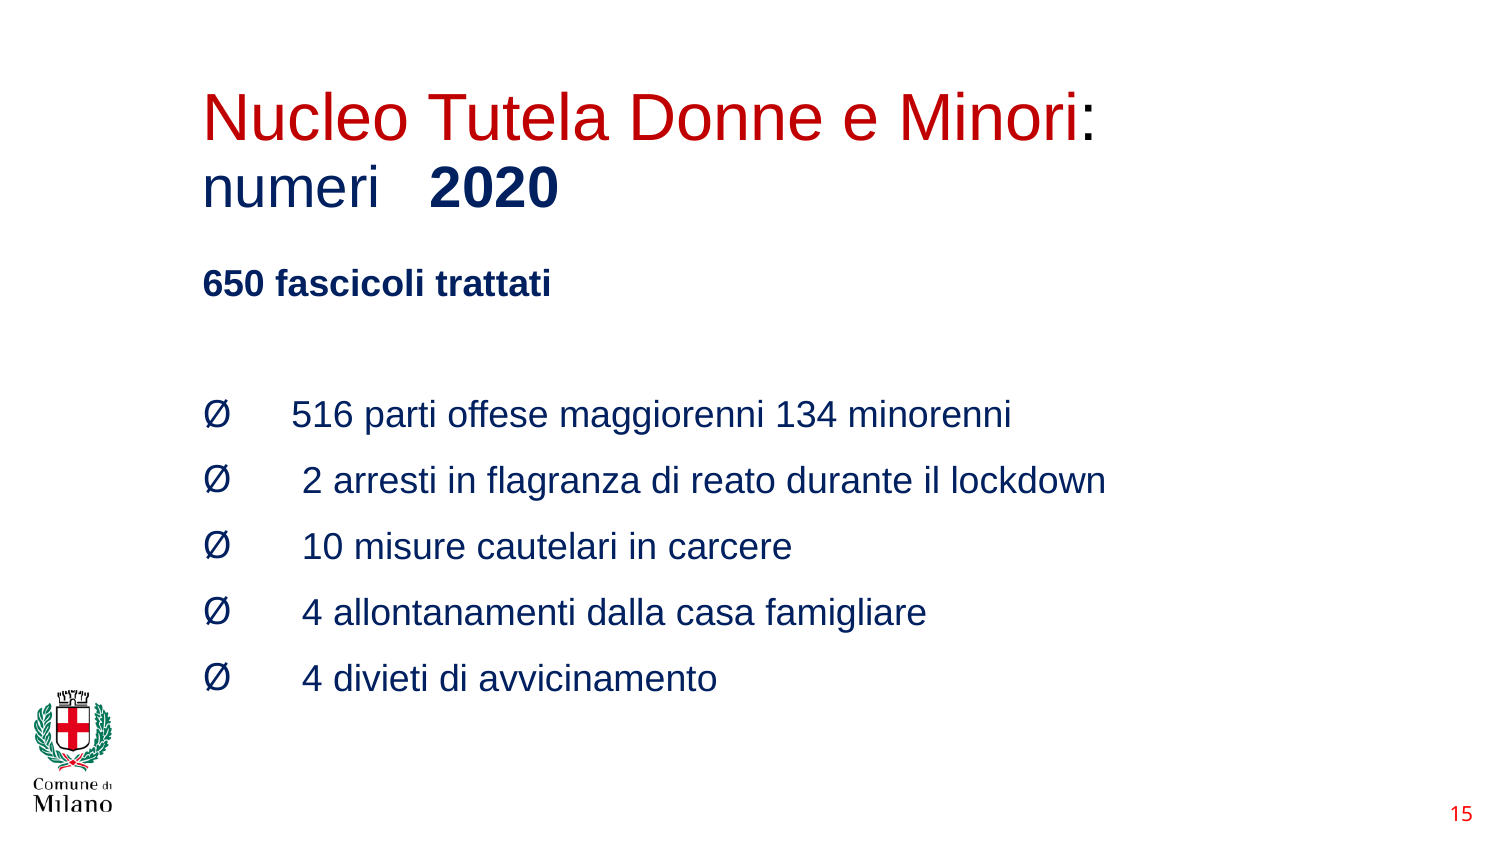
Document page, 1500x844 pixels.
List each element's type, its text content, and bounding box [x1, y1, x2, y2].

subtitle 650 fascicoli trattati 516 parti offese maggiorenni 134 minorenni 2 arresti in flagranza di reato durante il lockdown 10 misure cautelari in carcere 4 allontanamenti dalla casa famigliare 4 divieti di avvicinamento [187, 250, 1313, 647]
picture [29, 685, 118, 824]
title Nucleo Tutela Donne e Minori: numeri 2020 [187, 138, 1313, 250]
